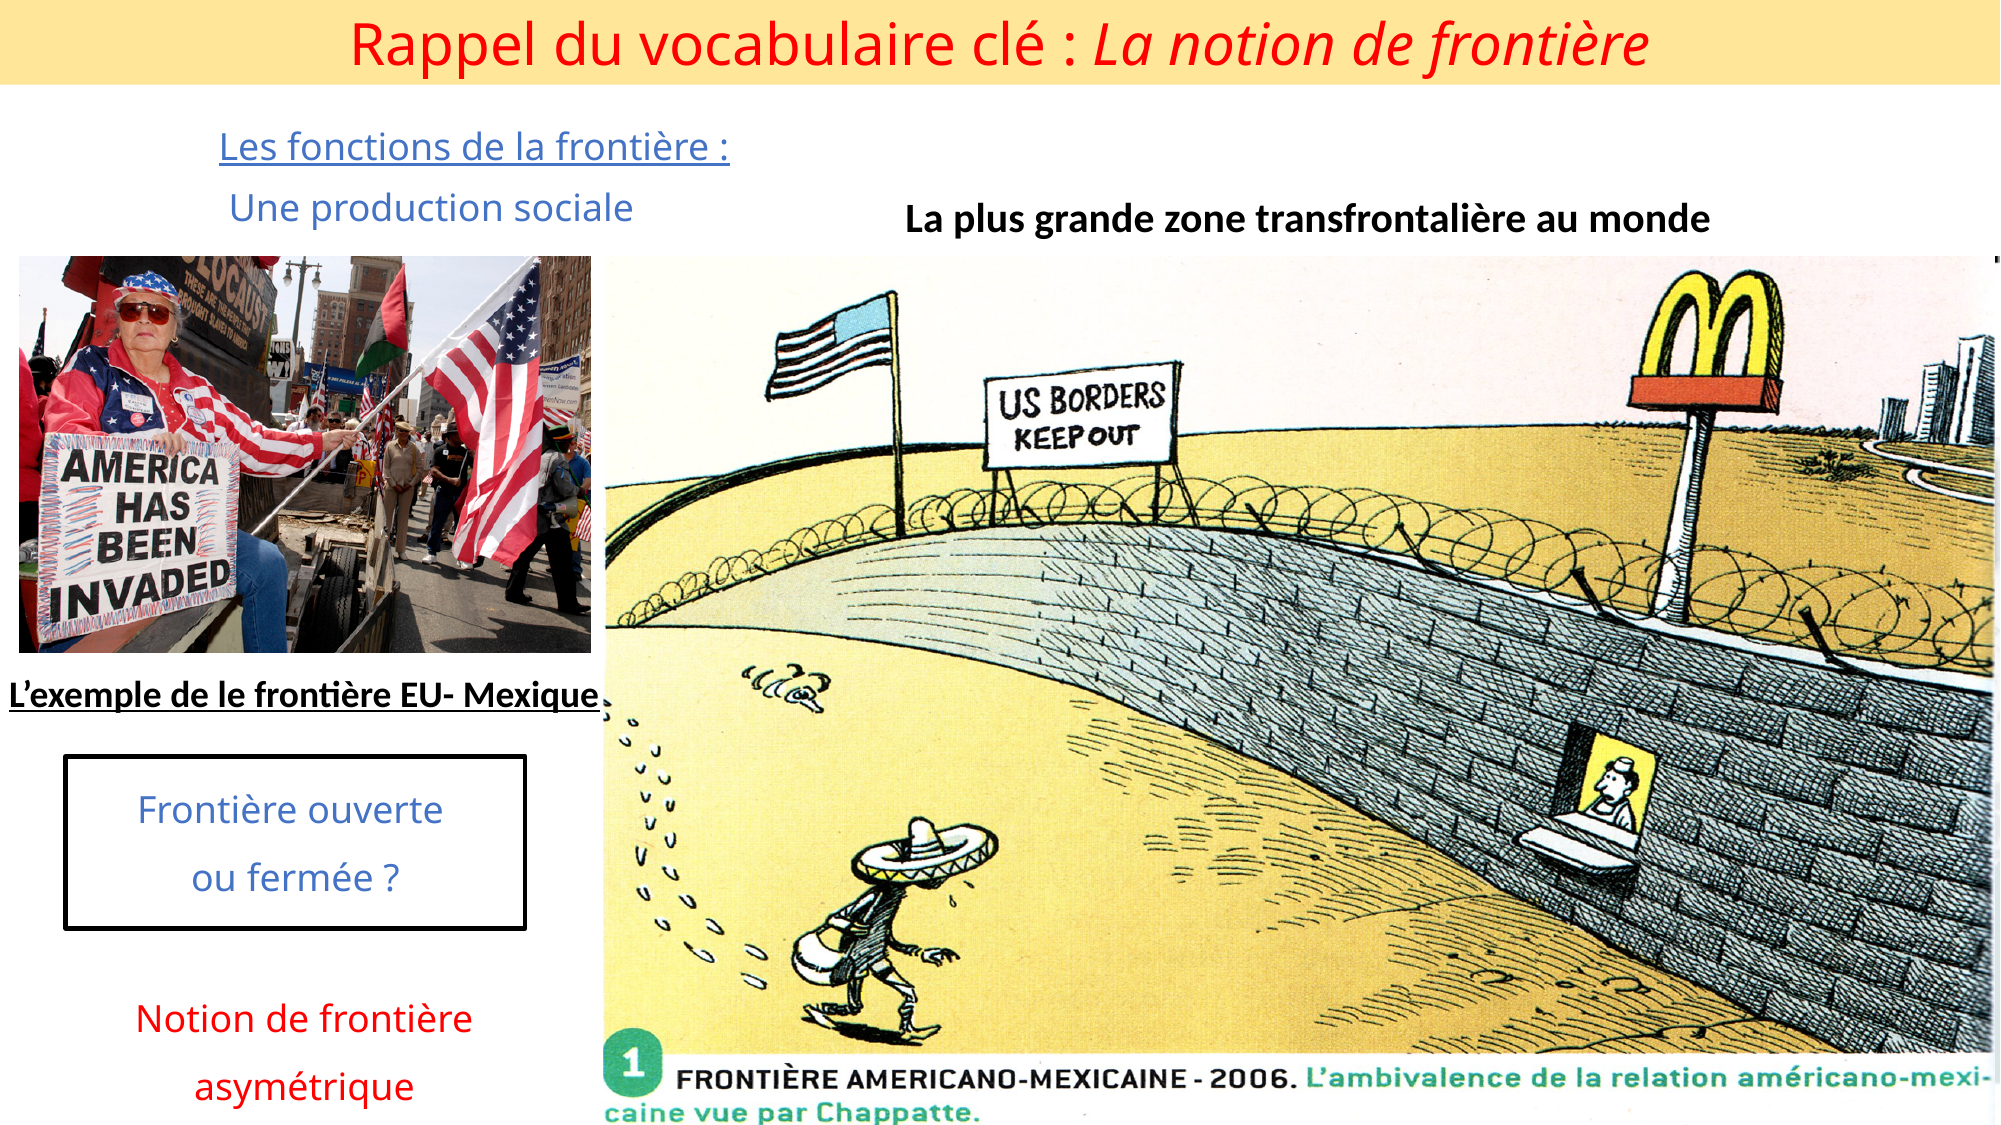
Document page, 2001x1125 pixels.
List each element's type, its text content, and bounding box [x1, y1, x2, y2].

text_box Une production sociale [57, 176, 806, 237]
text_box Notion de frontière asymétrique [58, 965, 551, 1116]
text_box L’exemple de le frontière EU- Mexique [0, 662, 603, 723]
text_box Frontière ouverte ou fermée ? [65, 756, 526, 929]
text_box La plus grande zone transfrontalière au monde [890, 183, 1727, 249]
text_box Les fonctions de la frontière : [0, 115, 956, 176]
picture [603, 256, 2000, 1125]
text_box Rappel du vocabulaire clé : La notion de frontière [0, 0, 2000, 85]
picture [18, 256, 591, 653]
